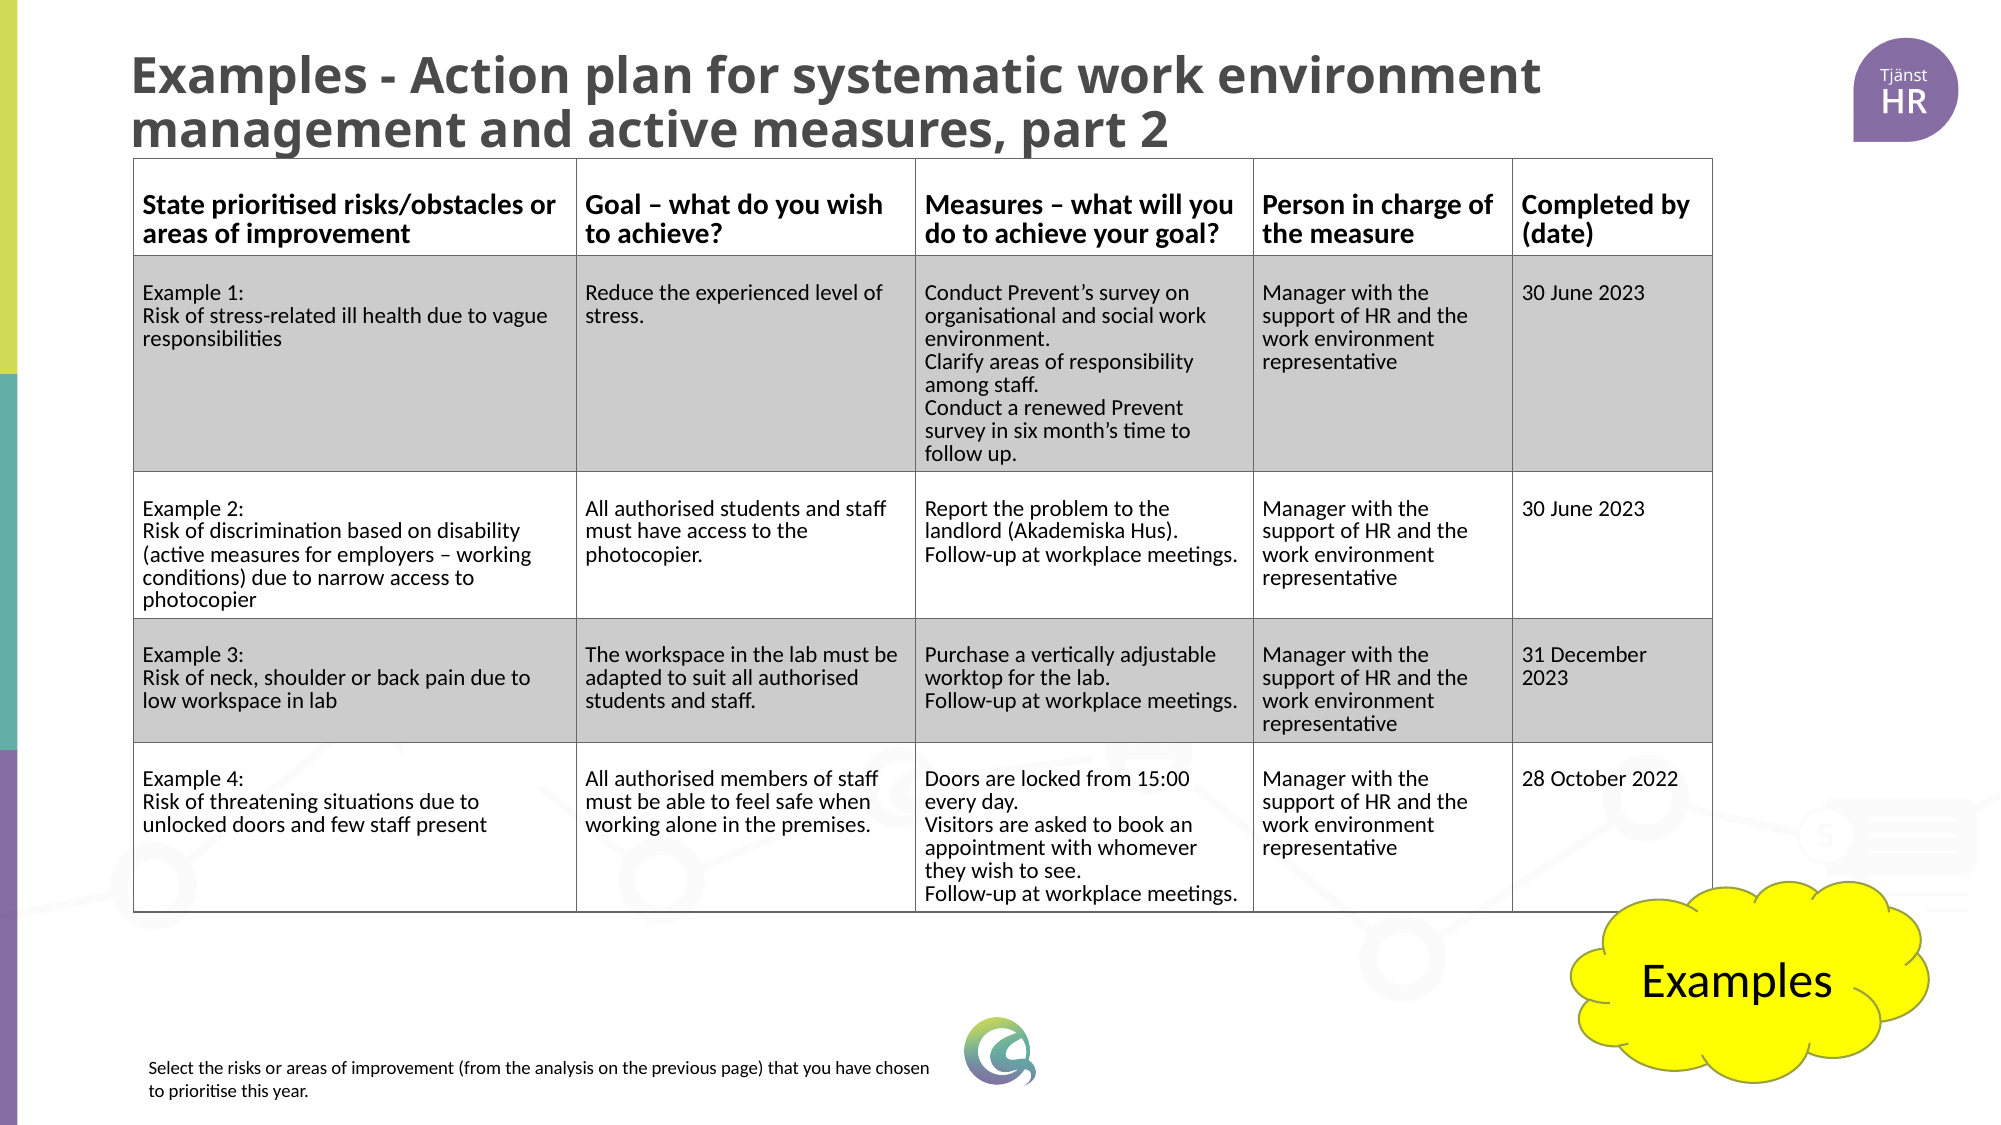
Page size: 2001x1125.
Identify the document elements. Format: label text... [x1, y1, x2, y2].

table_cell 30 June 2023 [1513, 256, 1712, 471]
table_cell Purchase a vertically adjustable worktop for the lab. Follow-up at workplace meetings. [916, 619, 1253, 742]
table_cell Example 2: Risk of discrimination based on disability (active measures for employers – working conditions) due to narrow access to photocopier [134, 472, 576, 618]
table_header Person in charge of the measure [1254, 159, 1512, 255]
table_cell Manager with the support of HR and the work environment representative [1254, 743, 1512, 911]
picture [1853, 37, 1959, 142]
text_box Examples [1569, 880, 1930, 1084]
table_cell All authorised students and staff must have access to the photocopier. [577, 472, 915, 618]
table_cell Manager with the support of HR and the work environment representative [1254, 256, 1512, 471]
table_cell 30 June 2023 [1513, 472, 1712, 618]
table_cell Reduce the experienced level of stress. [577, 256, 915, 471]
text_box Select the risks or areas of improvement (from the analysis on the previous page) that you have chosen to prioritise this year. [133, 1048, 961, 1106]
table_cell 31 December 2023 [1513, 619, 1712, 742]
table_header Goal – what do you wish to achieve? [577, 159, 915, 255]
table_cell 28 October 2022 [1513, 743, 1712, 911]
table_cell Example 3: Risk of neck, shoulder or back pain due to low workspace in lab [134, 619, 576, 742]
table_cell Manager with the support of HR and the work environment representative [1254, 619, 1512, 742]
table_header Measures – what will you do to achieve your goal? [916, 159, 1253, 255]
table_cell Doors are locked from 15:00 every day. Visitors are asked to book an appointment with whomever they wish to see. Follow-up at workplace meetings. [916, 743, 1253, 911]
table_cell Example 1: Risk of stress-related ill health due to vague responsibilities [134, 256, 576, 471]
table_cell All authorised members of staff must be able to feel safe when working alone in the premises. [577, 743, 915, 911]
table_header Completed by (date) [1513, 159, 1712, 255]
table_cell Conduct Prevent’s survey on organisational and social work environment. Clarify areas of responsibility among staff. Conduct a renewed Prevent survey in six month’s time to follow up. [916, 256, 1253, 471]
table_cell The workspace in the lab must be adapted to suit all authorised students and staff. [577, 619, 915, 742]
table_cell Manager with the support of HR and the work environment representative [1254, 472, 1512, 618]
table_header State prioritised risks/obstacles or areas of improvement [134, 159, 576, 255]
table_cell Report the problem to the landlord (Akademiska Hus). Follow-up at workplace meetings. [916, 472, 1253, 618]
table_cell Example 4: Risk of threatening situations due to unlocked doors and few staff present [134, 743, 576, 911]
picture [964, 1017, 1036, 1087]
title Examples - Action plan for systematic work environment management and active measures, part 2 [115, 42, 1765, 184]
